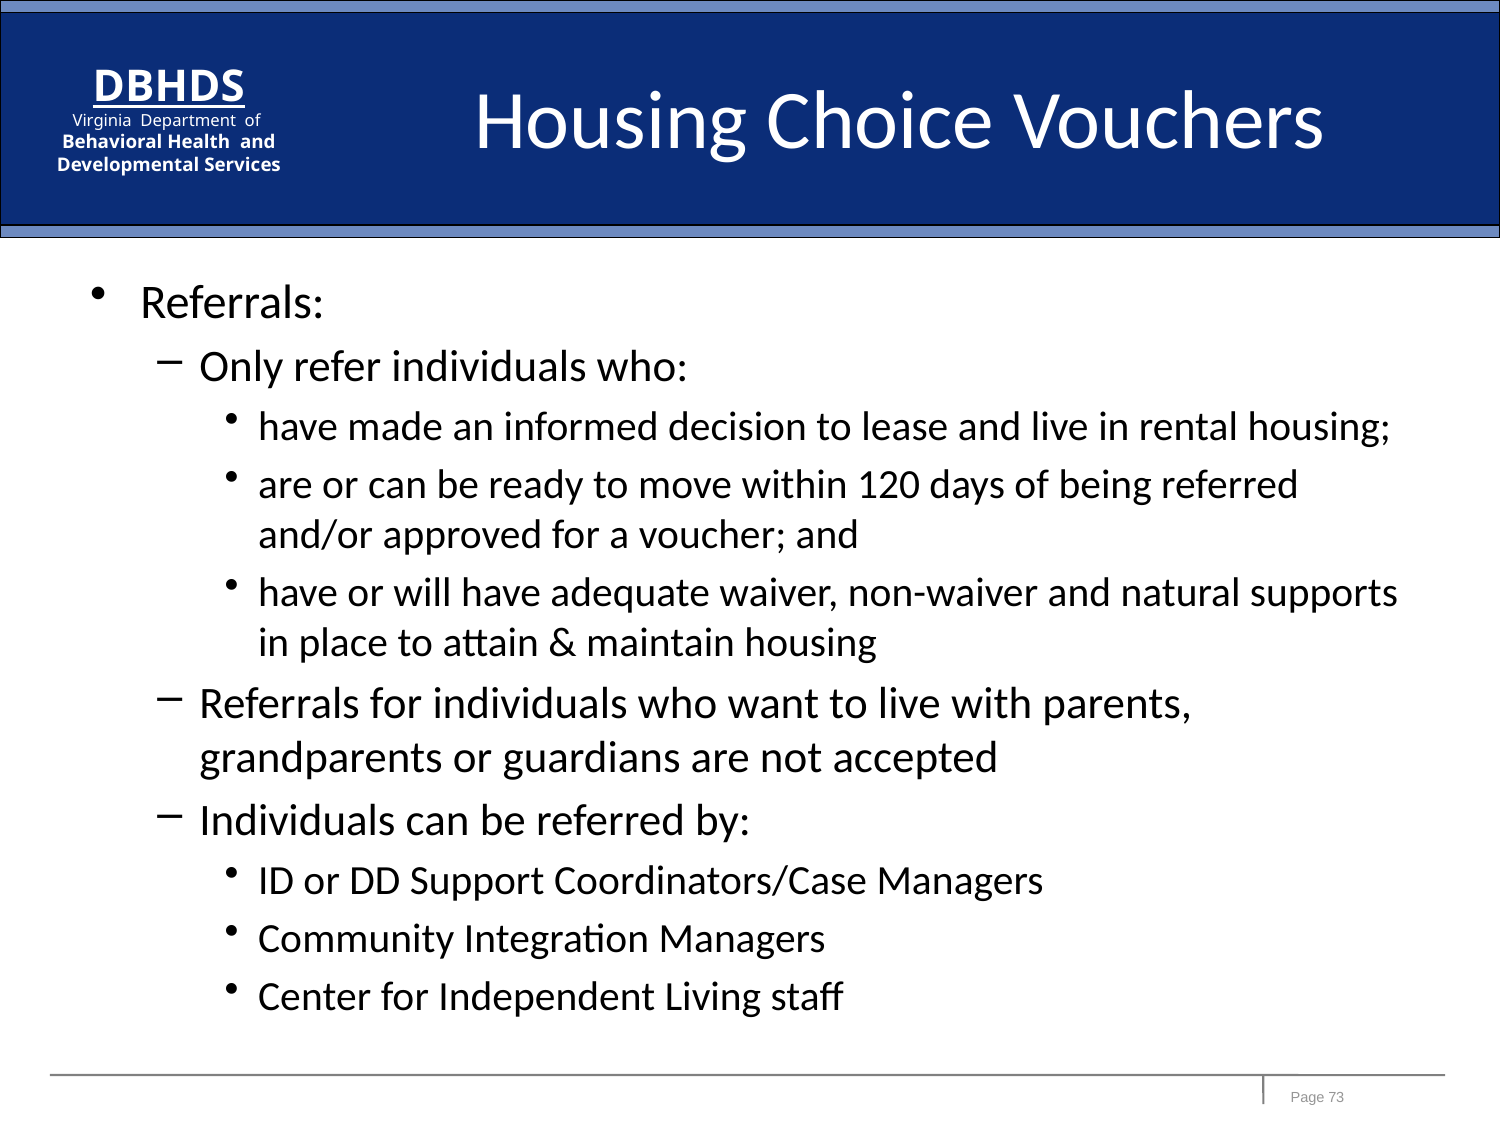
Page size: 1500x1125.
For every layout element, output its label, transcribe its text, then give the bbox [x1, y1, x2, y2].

title Housing Choice Vouchers [337, 37, 1463, 193]
list Referrals: Only refer individuals who: have made an informed decision to lease and live in rental housing; are or can be ready to move within 120 days of being referred and/or approved for a voucher; and have or will have adequate waiver, non-waiver and natural supports in place to attain & maintain housing Referrals for individuals who want to live with parents, grandparents or guardians are not accepted Individuals can be referred by: ID or DD Support Coordinators/Case Managers Community Integration Managers Center for Independent Living staff [74, 262, 1426, 1038]
